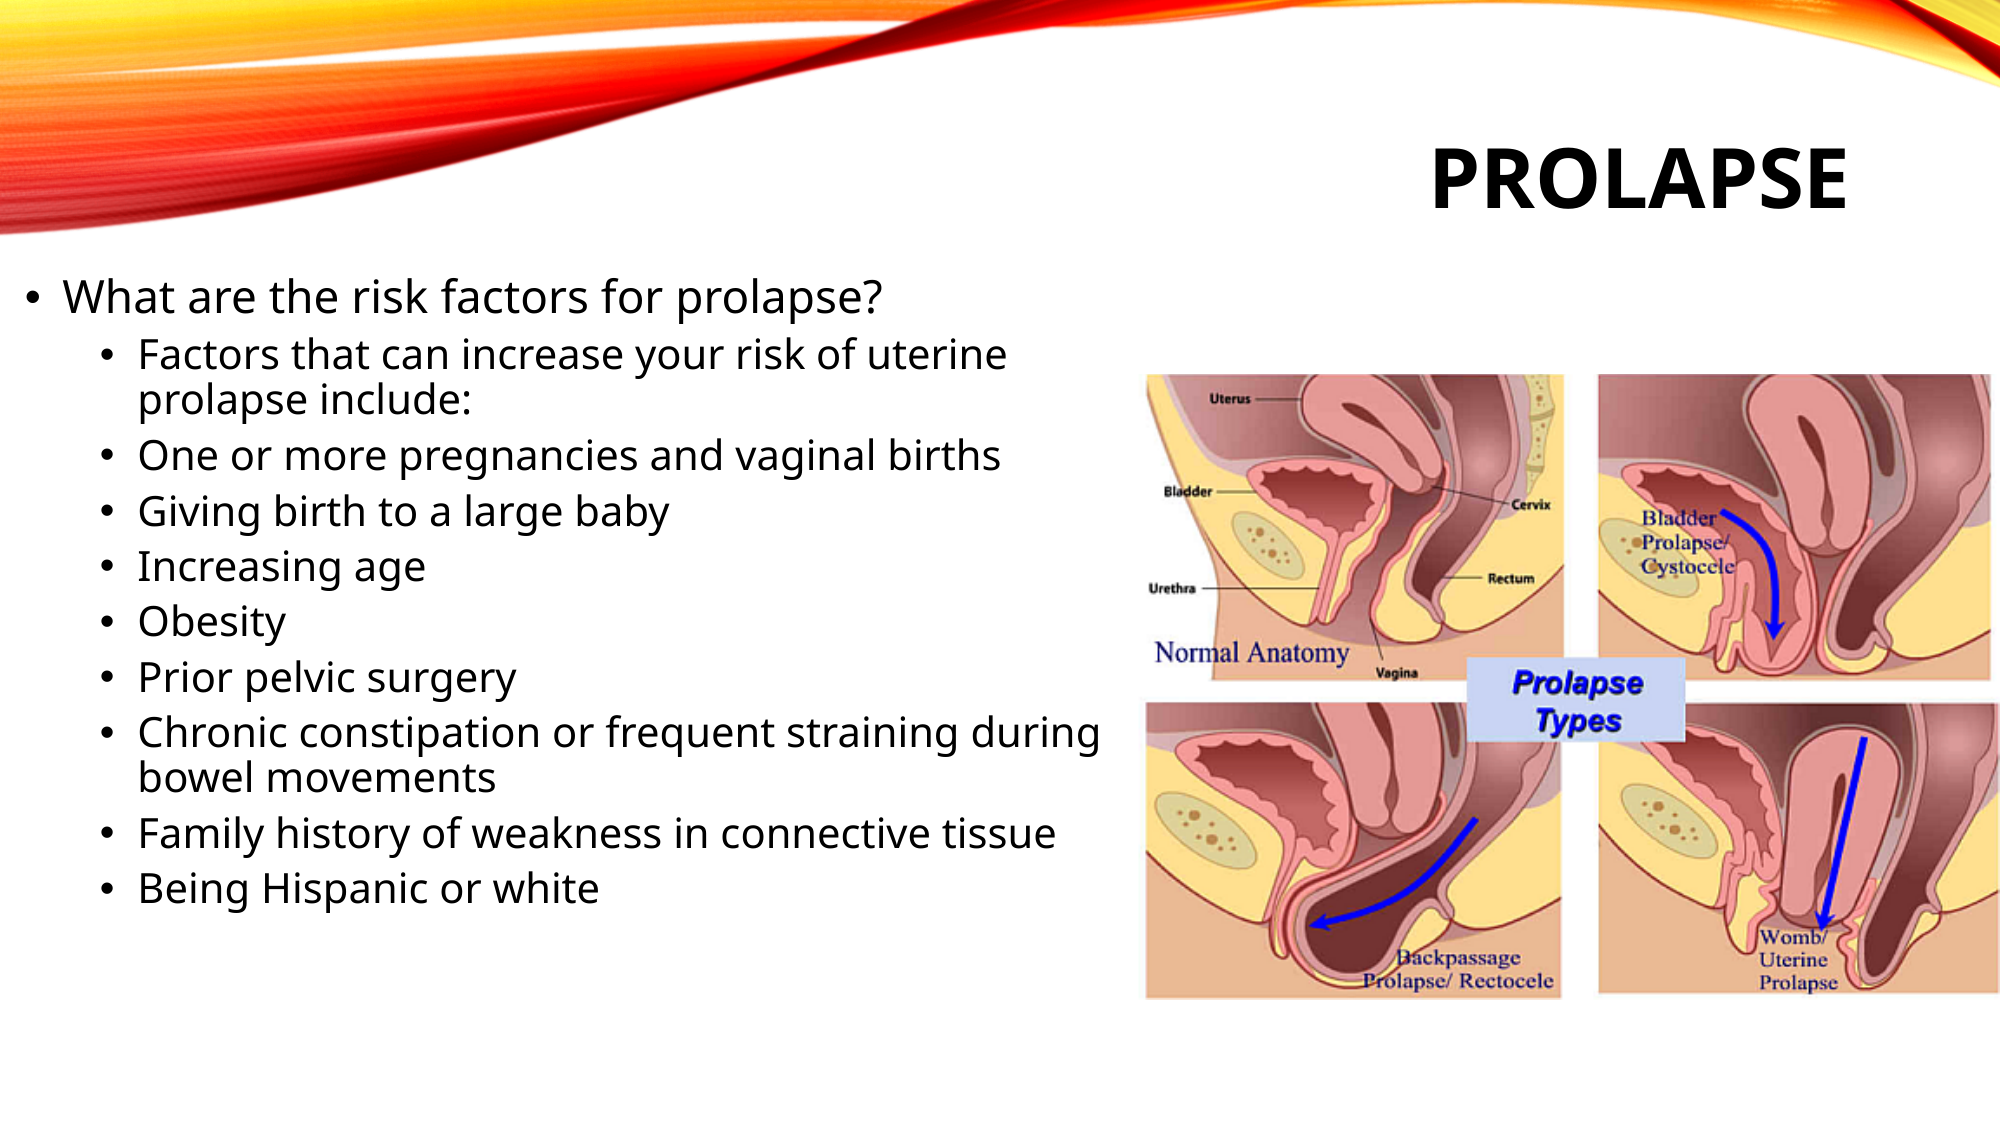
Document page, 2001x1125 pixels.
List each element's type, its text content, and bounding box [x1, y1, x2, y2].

title Prolapse [474, 125, 1888, 338]
picture [1132, 374, 2000, 1000]
picture [0, 0, 2000, 237]
list What are the risk factors for prolapse? Factors that can increase your risk of uterine prolapse include: One or more pregnancies and vaginal births Giving birth to a large baby Increasing age Obesity Prior pelvic surgery Chronic constipation or frequent straining during bowel movements Family history of weakness in connective tissue Being Hispanic or white [10, 266, 1169, 1125]
